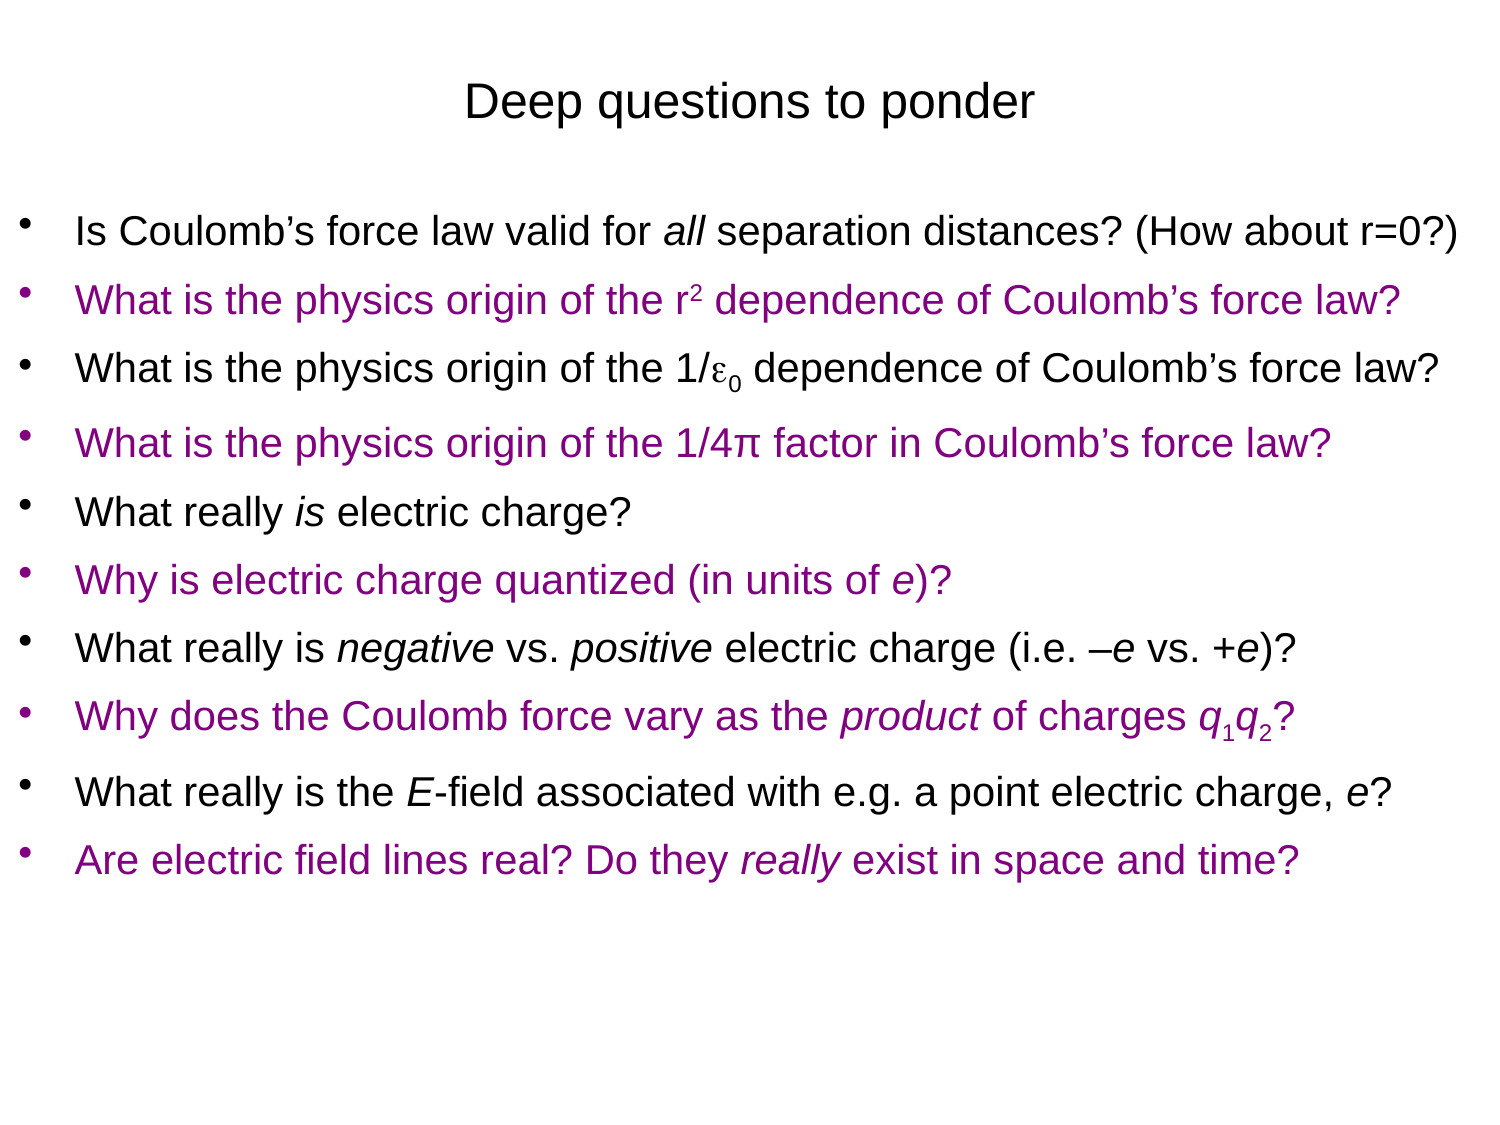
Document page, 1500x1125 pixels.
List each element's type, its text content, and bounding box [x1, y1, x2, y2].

title Deep questions to ponder [112, 4, 1388, 192]
list Is Coulomb’s force law valid for all separation distances? (How about r=0?) What is the physics origin of the r2 dependence of Coulomb’s force law? What is the physics origin of the 1/e0 dependence of Coulomb’s force law? What is the physics origin of the 1/4π factor in Coulomb’s force law? What really is electric charge? Why is electric charge quantized (in units of e)? What really is negative vs. positive electric charge (i.e. –e vs. +e)? Why does the Coulomb force vary as the product of charges q1q2? What really is the E-field associated with e.g. a point electric charge, e? Are electric field lines real? Do they really exist in space and time? [3, 196, 1483, 941]
